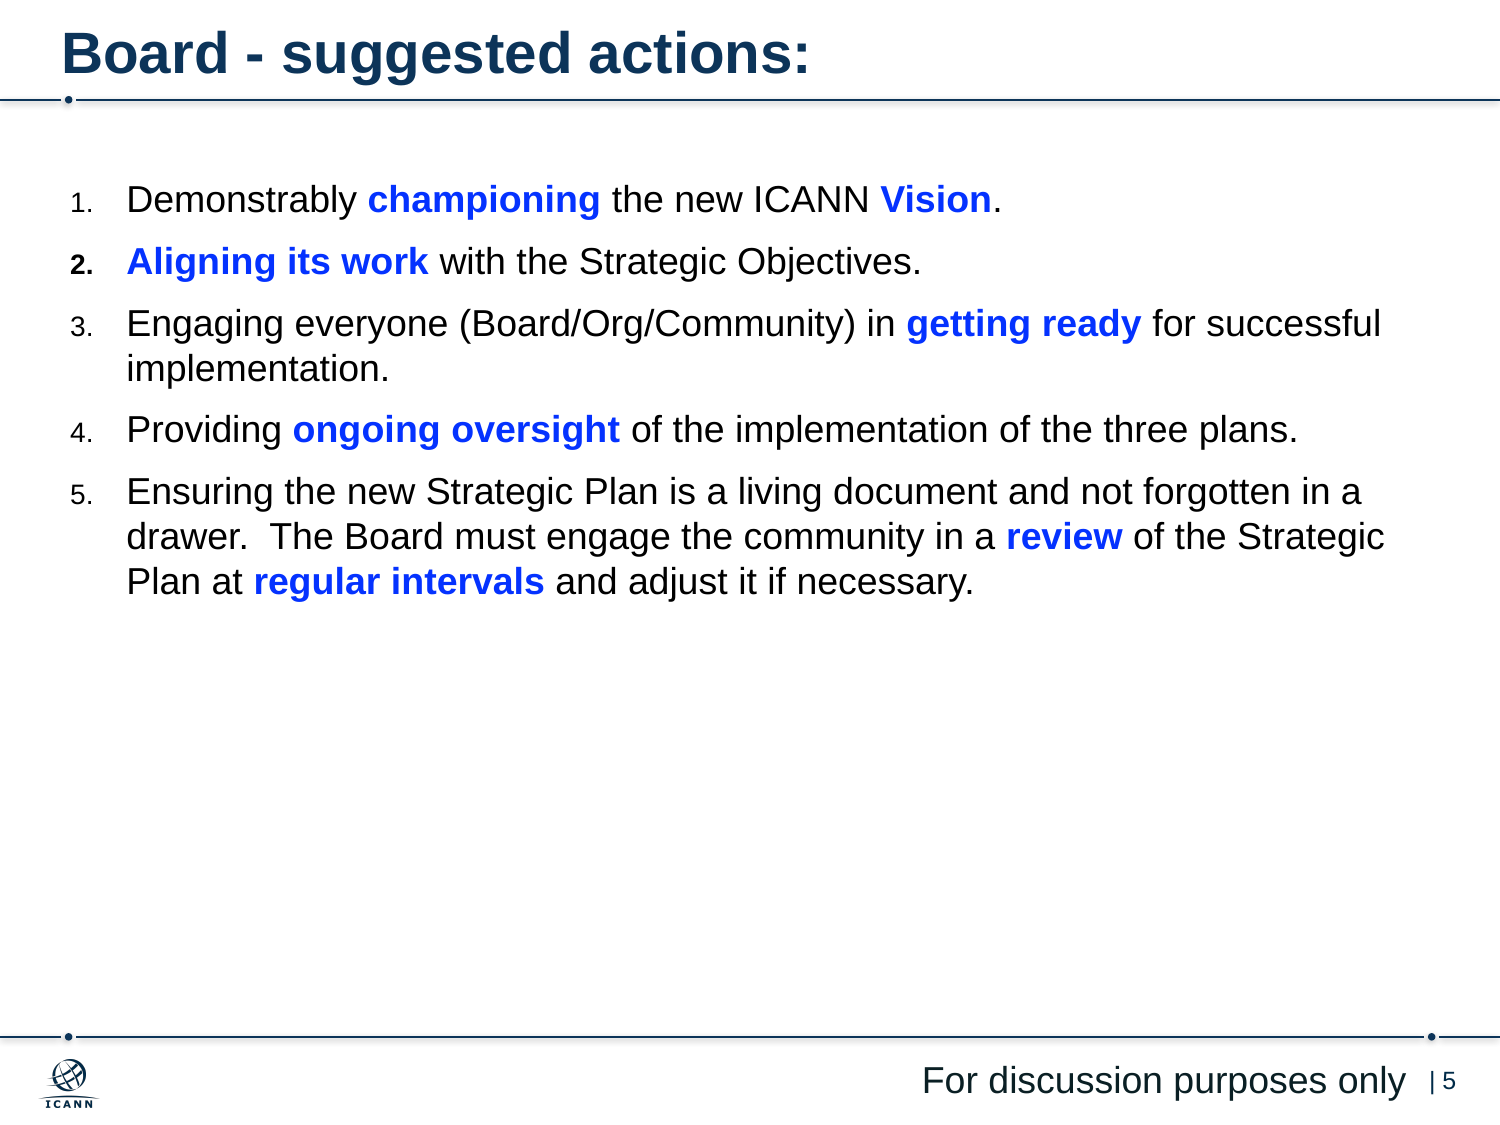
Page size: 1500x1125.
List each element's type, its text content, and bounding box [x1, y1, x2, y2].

text_box For discussion purposes only [921, 1055, 1445, 1101]
picture [38, 1059, 100, 1108]
list Demonstrably championing the new ICANN Vision. Aligning its work with the Strategic Objectives. Engaging everyone (Board/Org/Community) in getting ready for successful implementation. Providing ongoing oversight of the implementation of the three plans. Ensuring the new Strategic Plan is a living document and not forgotten in a drawer. The Board must engage the community in a review of the Strategic Plan at regular intervals and adjust it if necessary. [70, 175, 1434, 1077]
title Board - suggested actions: [61, 7, 1376, 82]
